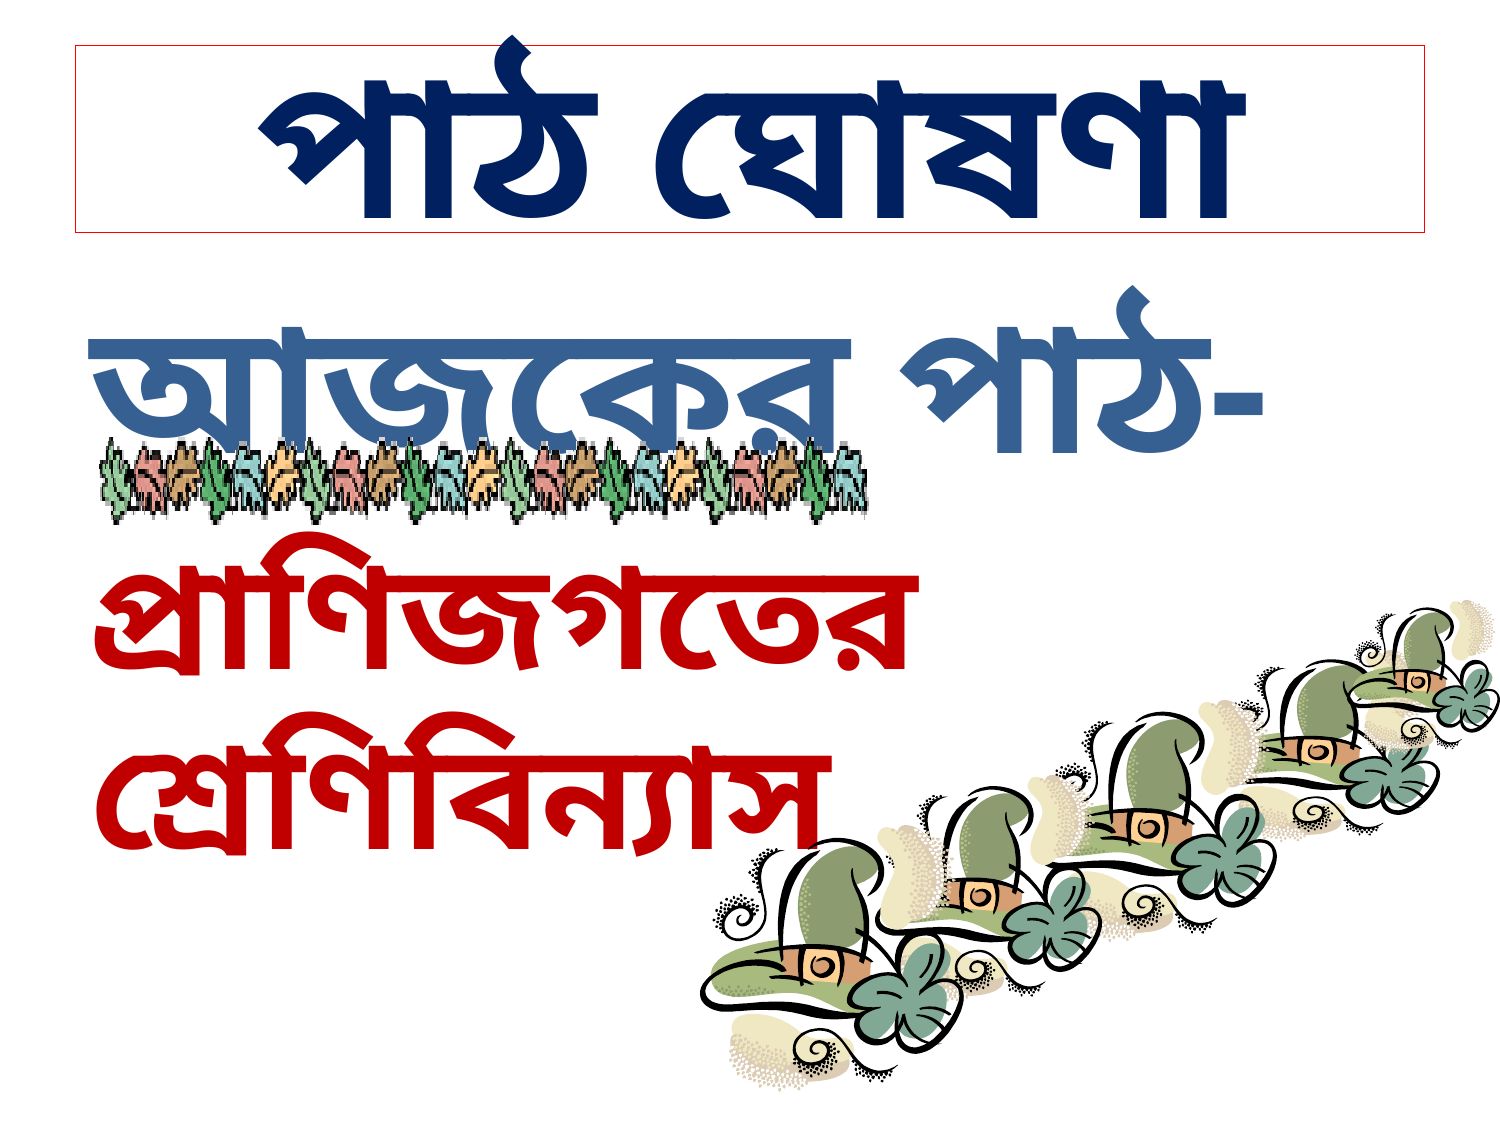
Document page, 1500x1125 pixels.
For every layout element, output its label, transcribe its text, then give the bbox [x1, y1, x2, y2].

title পাঠ ঘোষণা [75, 45, 1425, 233]
picture [99, 437, 869, 526]
picture [699, 599, 1500, 1093]
list আজকের পাঠ- প্রাণিজগতের শ্রেণিবিন্যাস [75, 262, 1425, 1005]
